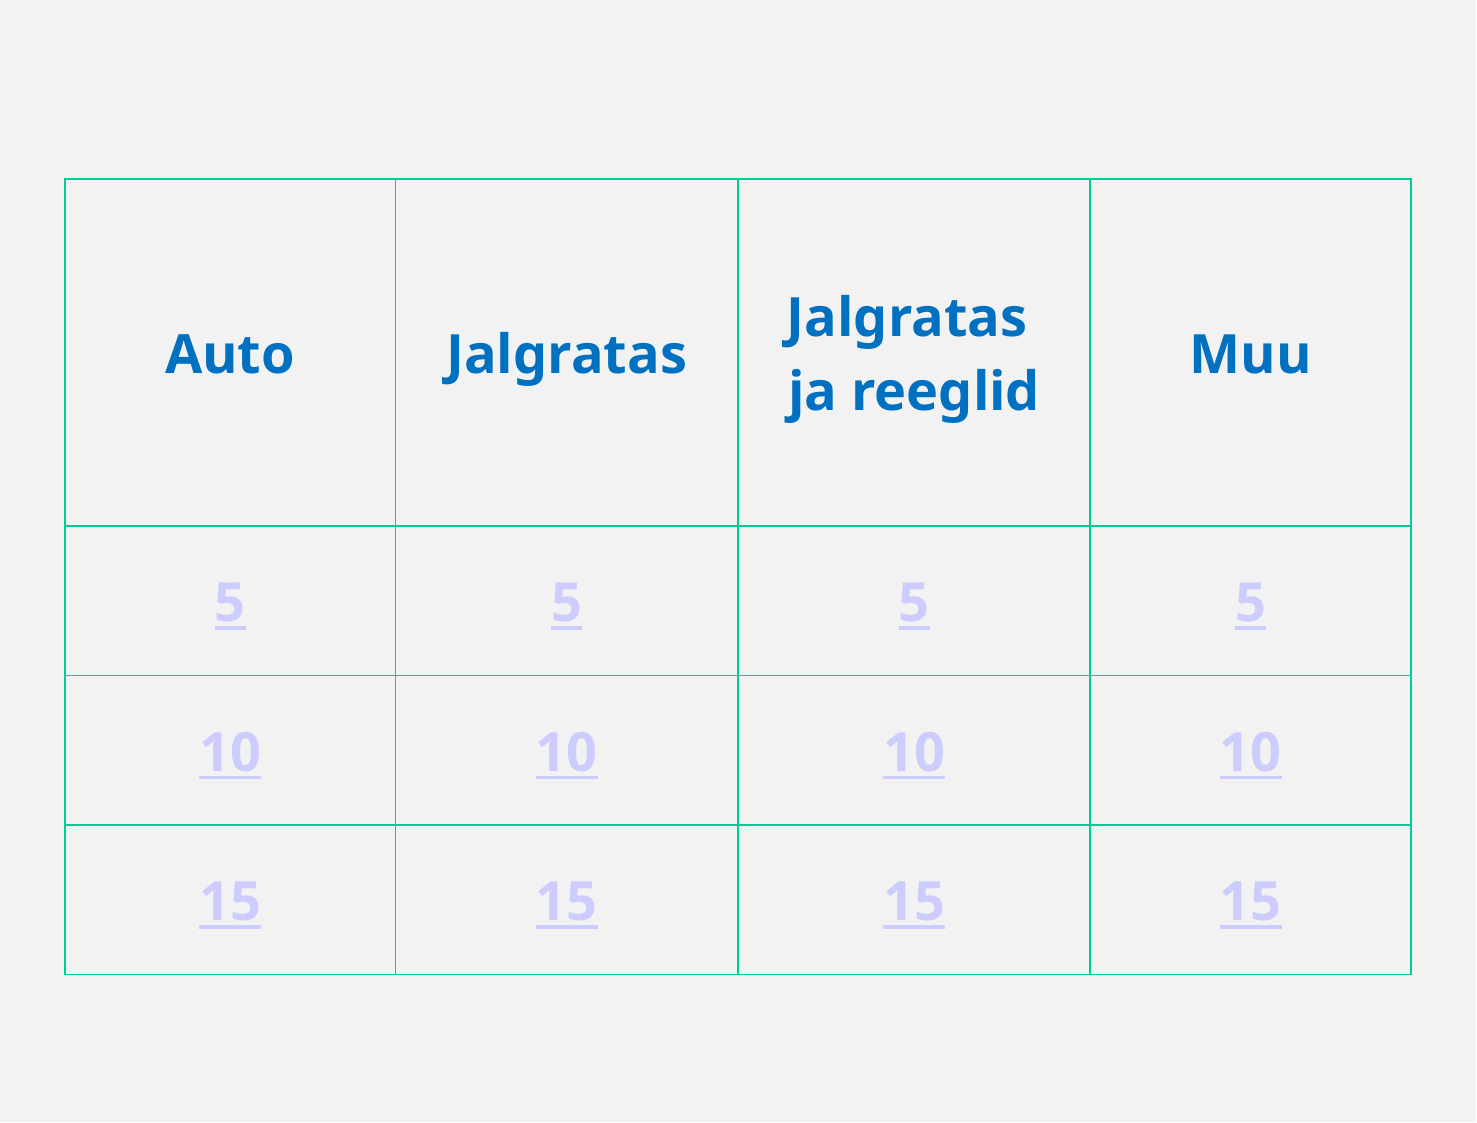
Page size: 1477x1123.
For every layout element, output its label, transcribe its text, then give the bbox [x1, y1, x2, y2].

table_cell 5 [739, 527, 1089, 675]
table_header Auto [66, 180, 395, 525]
table_header Jalgratas [396, 180, 737, 525]
table_header Jalgratas ja reeglid [739, 180, 1089, 525]
table_cell 15 [1091, 826, 1410, 974]
table_cell 15 [739, 826, 1089, 974]
table_cell 5 [66, 527, 395, 675]
table_cell 15 [66, 826, 395, 974]
table_cell 10 [396, 676, 737, 824]
table_cell 10 [739, 676, 1089, 824]
table_cell 5 [396, 527, 737, 675]
table_cell 10 [1091, 676, 1410, 824]
table_header Muu [1091, 180, 1410, 525]
table_cell 10 [66, 676, 395, 824]
table_cell 15 [396, 826, 737, 974]
table_cell 5 [1091, 527, 1410, 675]
